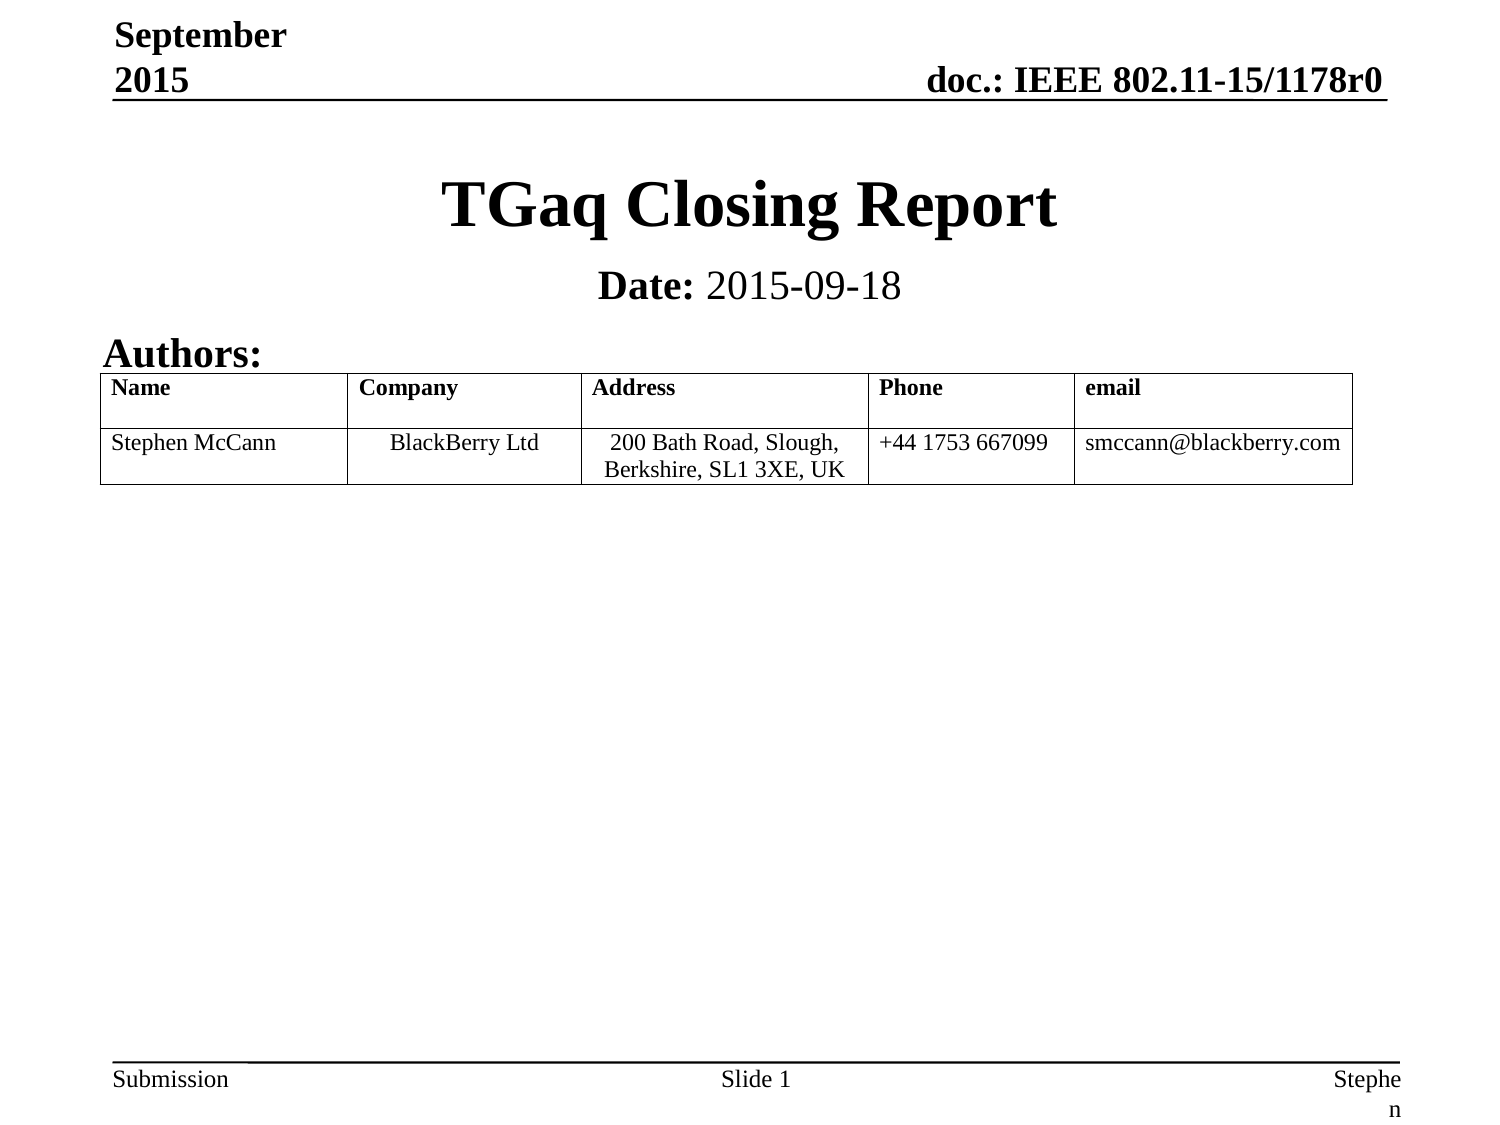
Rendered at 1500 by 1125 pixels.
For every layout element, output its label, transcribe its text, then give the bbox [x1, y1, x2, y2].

list Date: 2015-09-18 [112, 249, 1388, 313]
slide_number Slide 1 [712, 1061, 800, 1093]
footer Stephen McCann, BlackBerry [1324, 1061, 1402, 1093]
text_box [85, 372, 1365, 736]
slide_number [114, 54, 290, 101]
title TGaq Closing Report [112, 112, 1388, 249]
text_box Authors: [87, 318, 325, 371]
